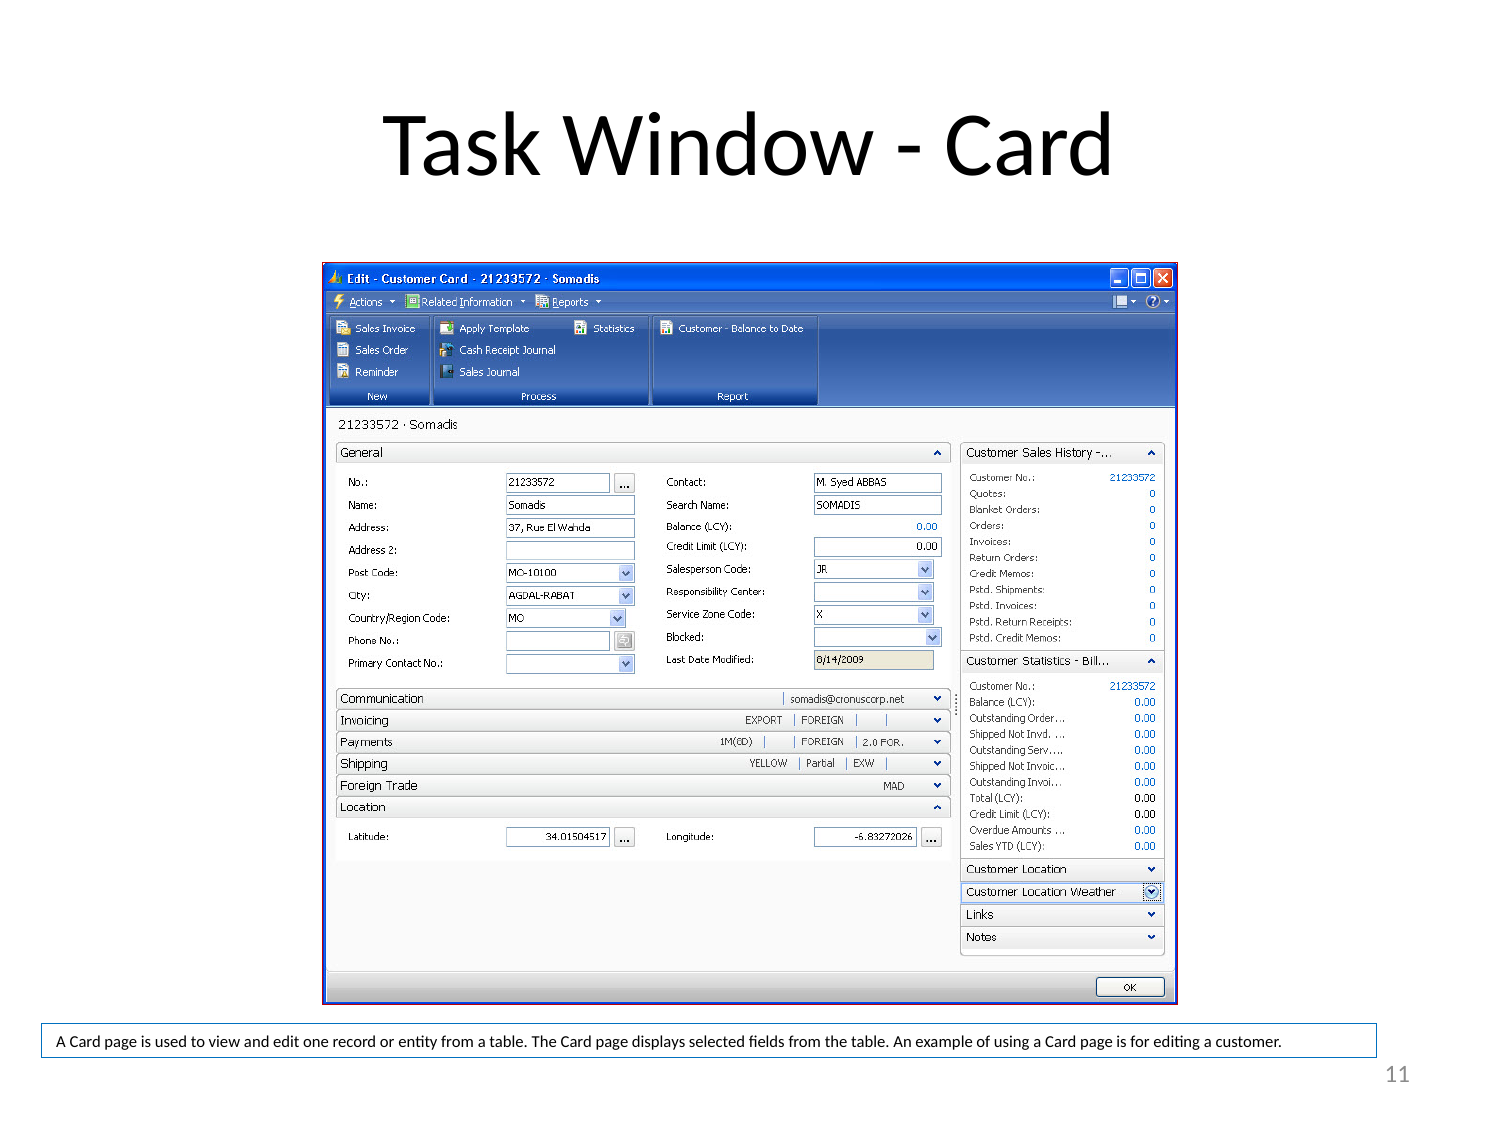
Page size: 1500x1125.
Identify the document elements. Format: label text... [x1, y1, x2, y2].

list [322, 262, 1178, 1006]
text_box A Card page is used to view and edit one record or entity from a table. The Card page displays selected fields from the table. An example of using a Card page is for editing a customer. [41, 1023, 1377, 1058]
slide_number 11 [1074, 1042, 1425, 1103]
title Task Window - Card [75, 45, 1425, 233]
